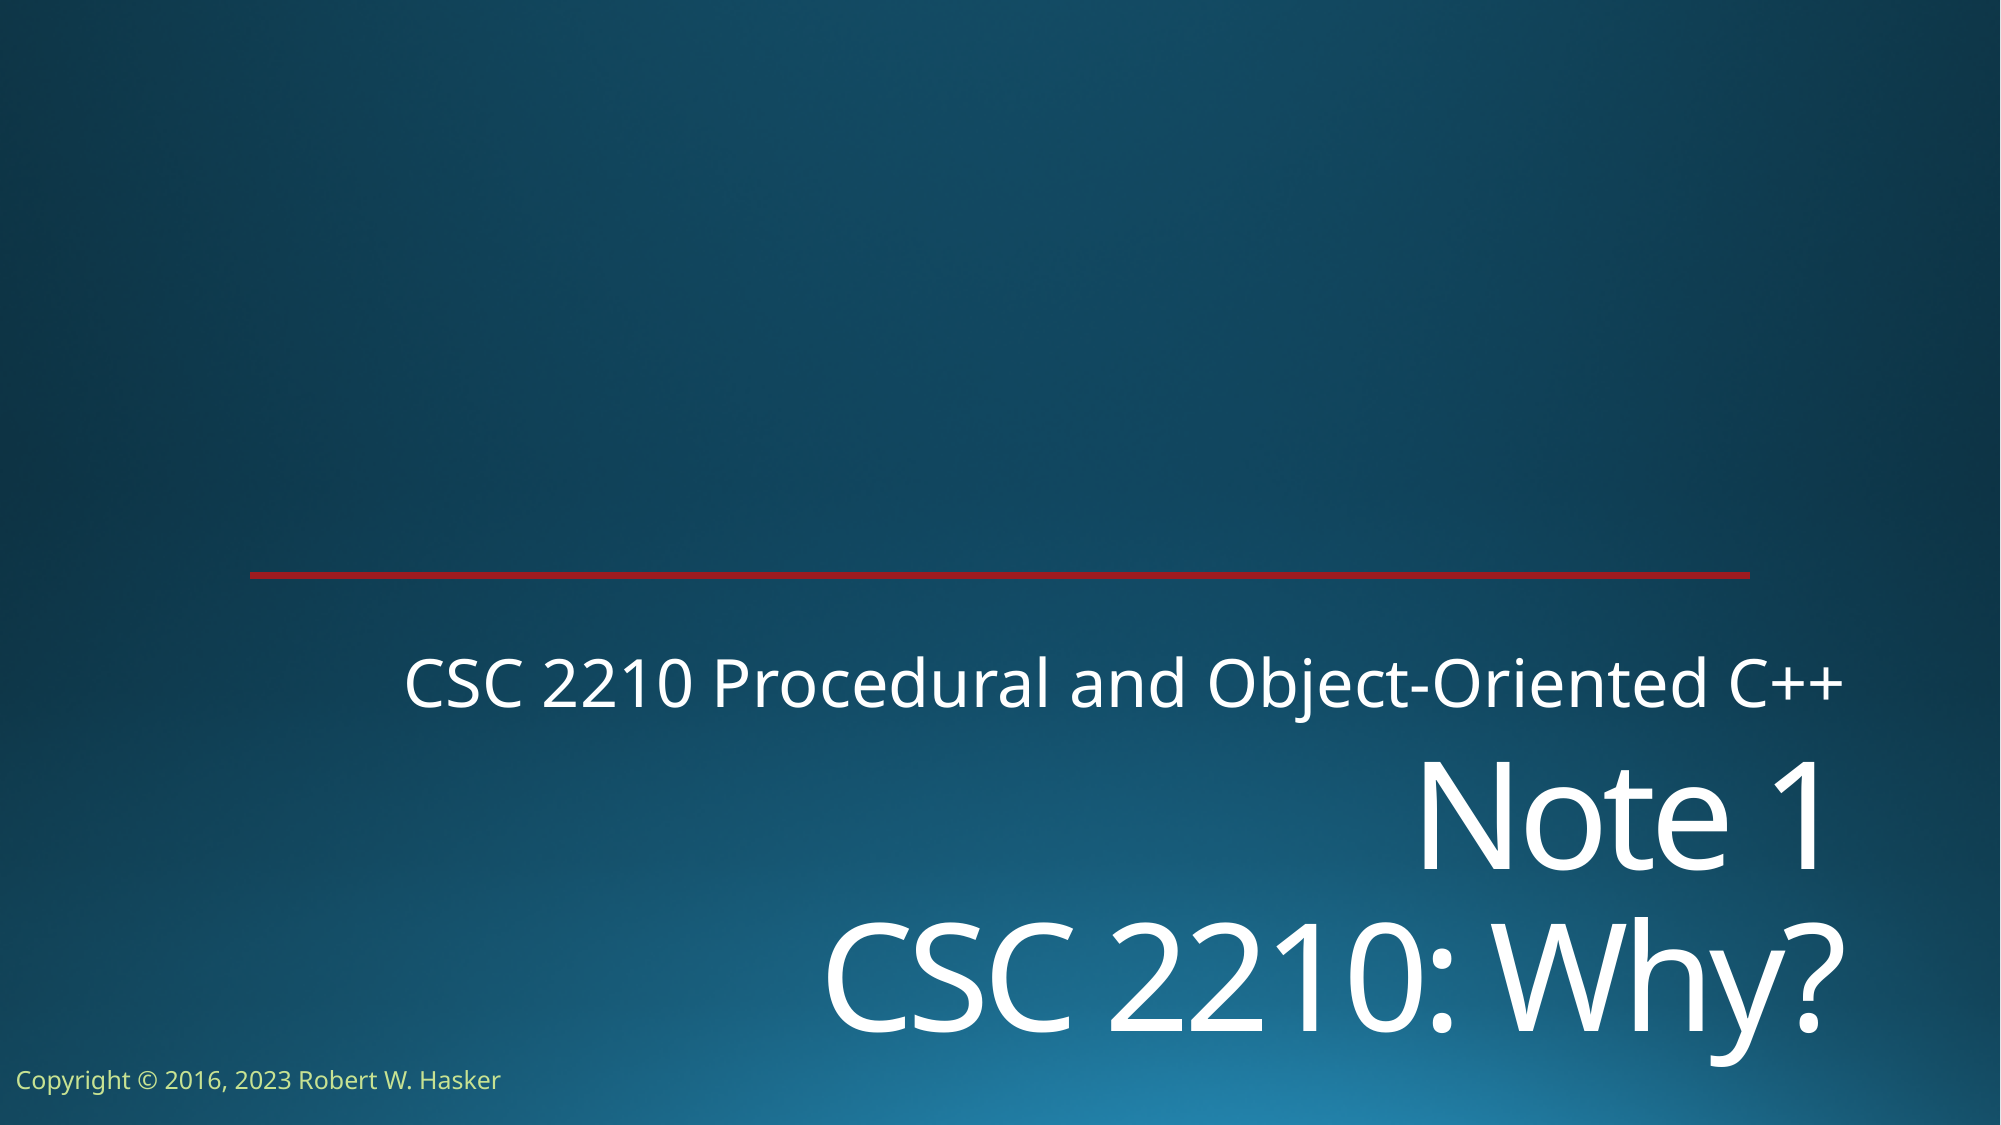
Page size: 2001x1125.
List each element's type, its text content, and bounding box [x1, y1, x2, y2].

title Note 1 CSC 2210: Why? [0, 732, 1863, 1125]
subtitle CSC 2210 Procedural and Object-Oriented C++ [362, 606, 1863, 730]
text_box Copyright © 2016, 2023 Robert W. Hasker [0, 1057, 517, 1102]
picture [0, 0, 2001, 1125]
